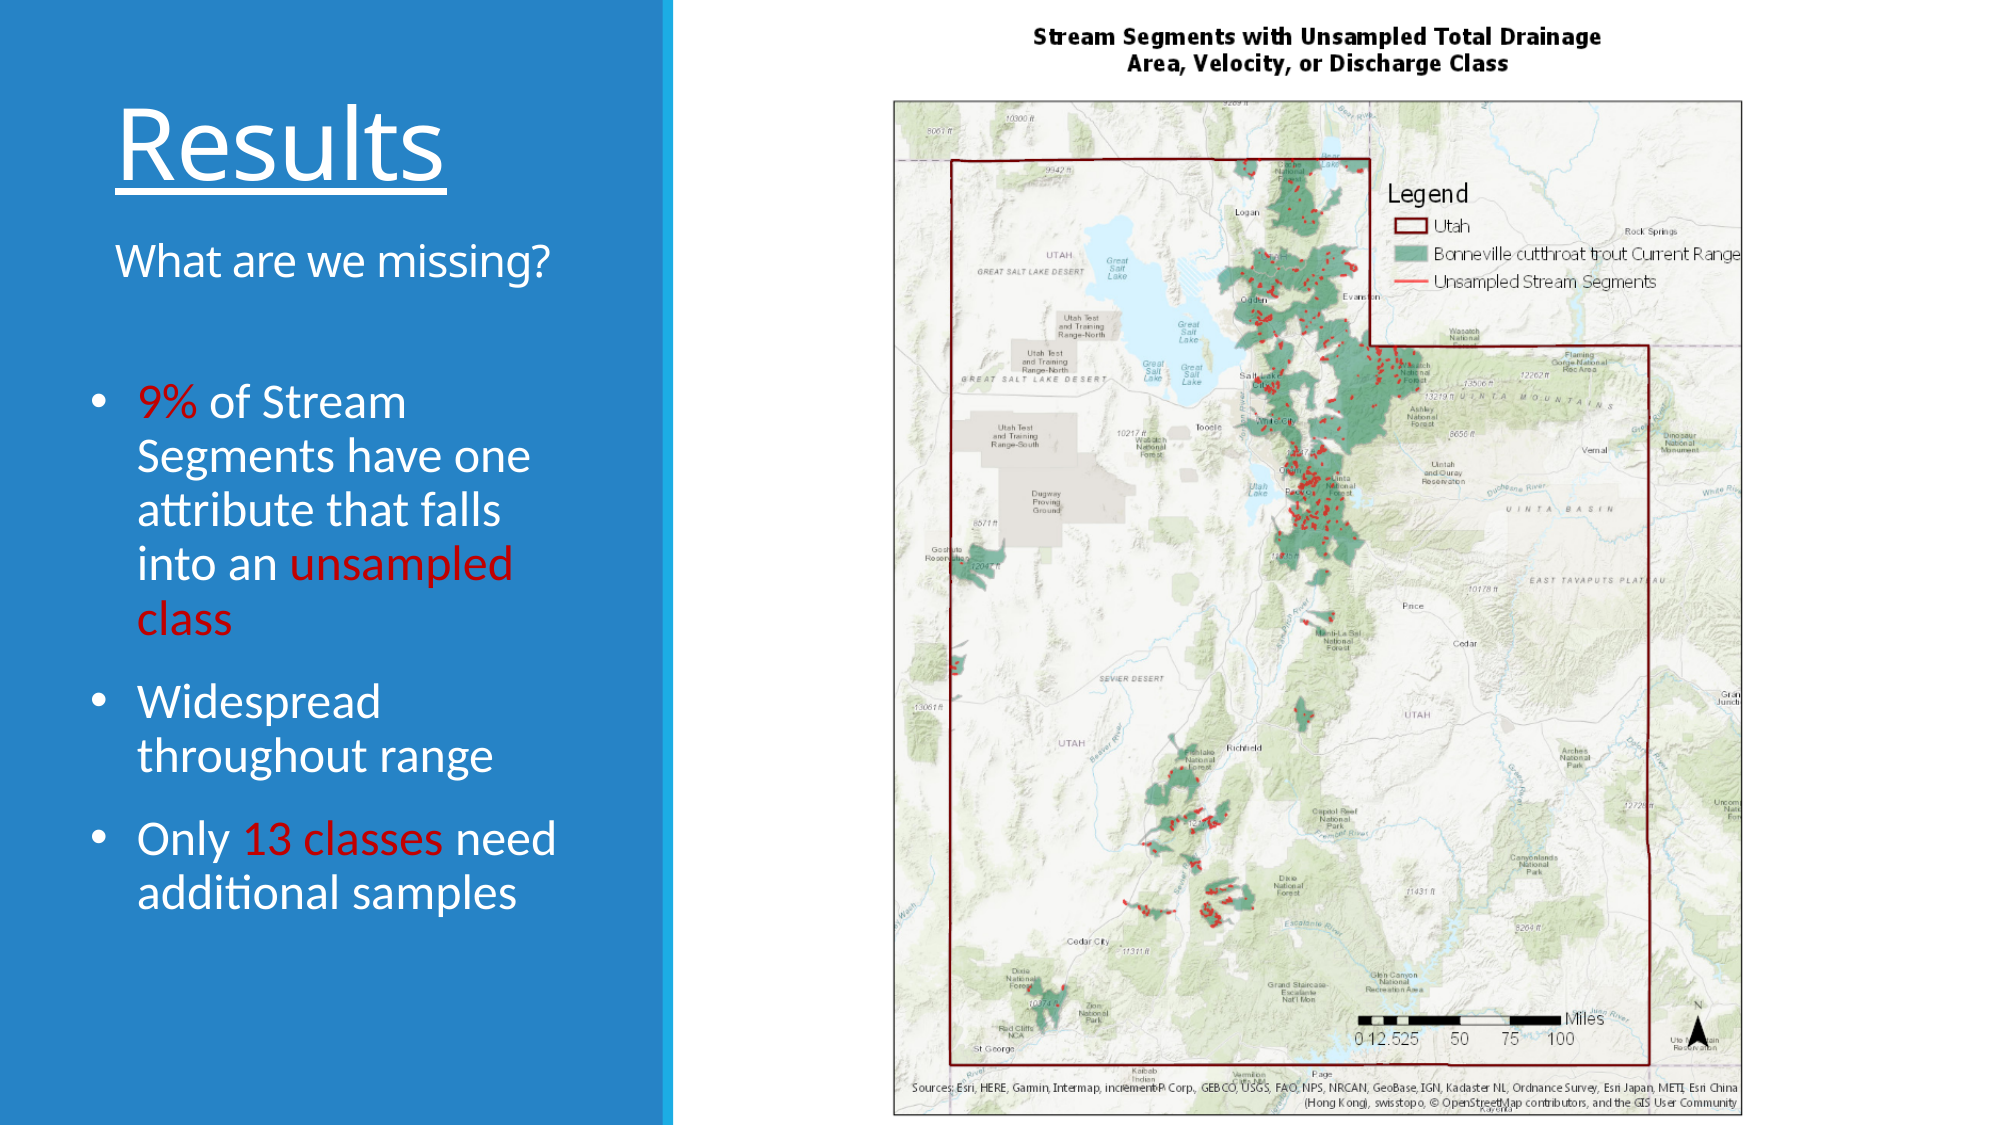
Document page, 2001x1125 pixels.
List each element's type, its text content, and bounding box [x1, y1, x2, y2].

title What are we missing? [99, 209, 625, 295]
picture [883, 0, 1754, 1125]
text_box Results [99, 122, 625, 209]
list 9% of Stream Segments have one attribute that falls into an unsampled class Widespread throughout range Only 13 classes need additional samples [75, 294, 600, 1001]
